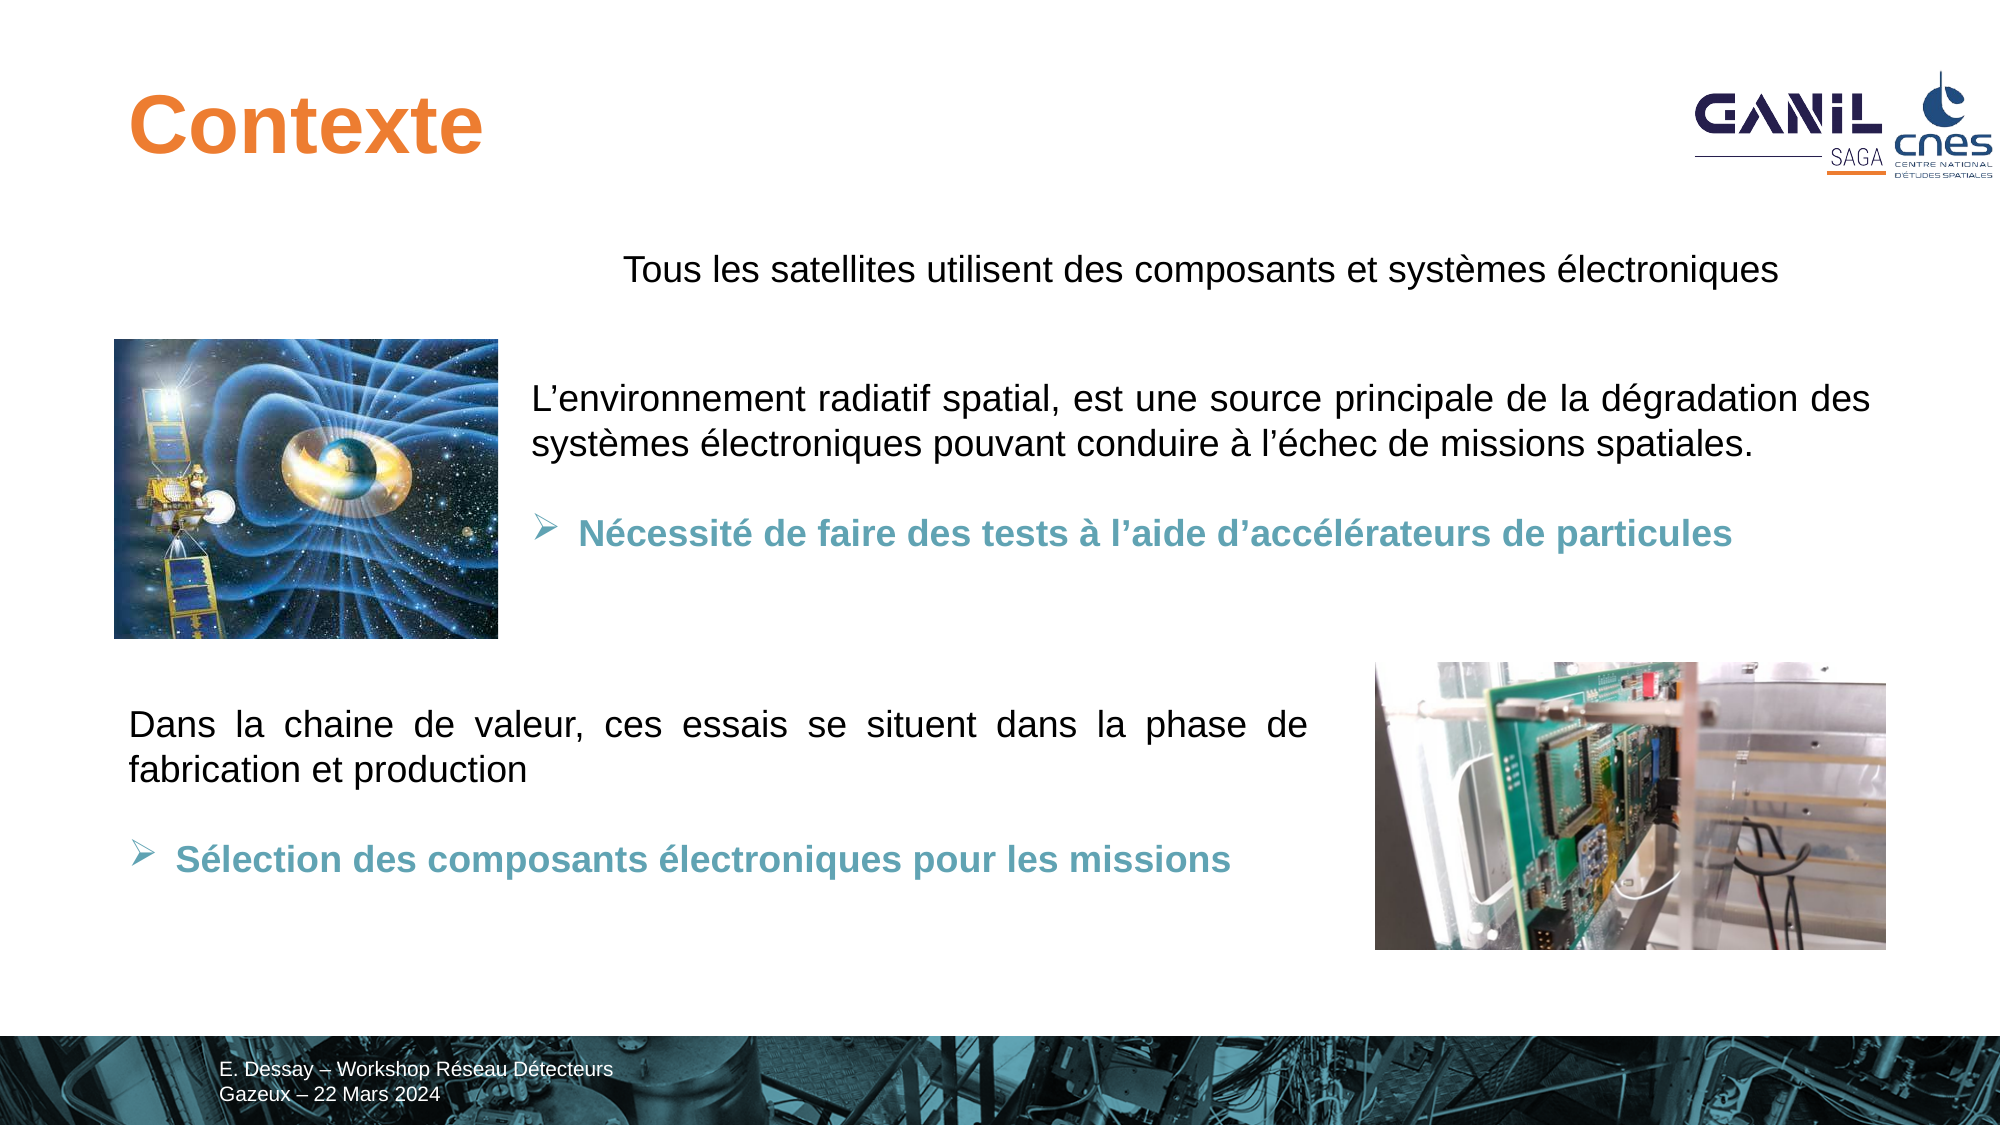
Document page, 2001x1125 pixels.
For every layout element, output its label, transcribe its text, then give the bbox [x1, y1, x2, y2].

picture [0, 1036, 204, 1125]
picture [681, 1036, 2000, 1125]
picture [1891, 68, 2000, 185]
text_box Tous les satellites utilisent des composants et systèmes électroniques [532, 237, 1871, 298]
footer E. Dessay – Workshop Réseau Détecteurs Gazeux – 22 Mars 2024 [204, 1036, 681, 1125]
title Contexte [114, 33, 1886, 221]
text_box L’environnement radiatif spatial, est une source principale de la dégradation des systèmes électroniques pouvant conduire à l’échec de missions spatiales. Nécessité de faire des tests à l’aide d’accélérateurs de particules [516, 366, 1886, 562]
picture [113, 339, 499, 639]
picture [1375, 662, 1886, 950]
text_box Dans la chaine de valeur, ces essais se situent dans la phase de fabrication et production Sélection des composants électroniques pour les missions [113, 692, 1324, 973]
